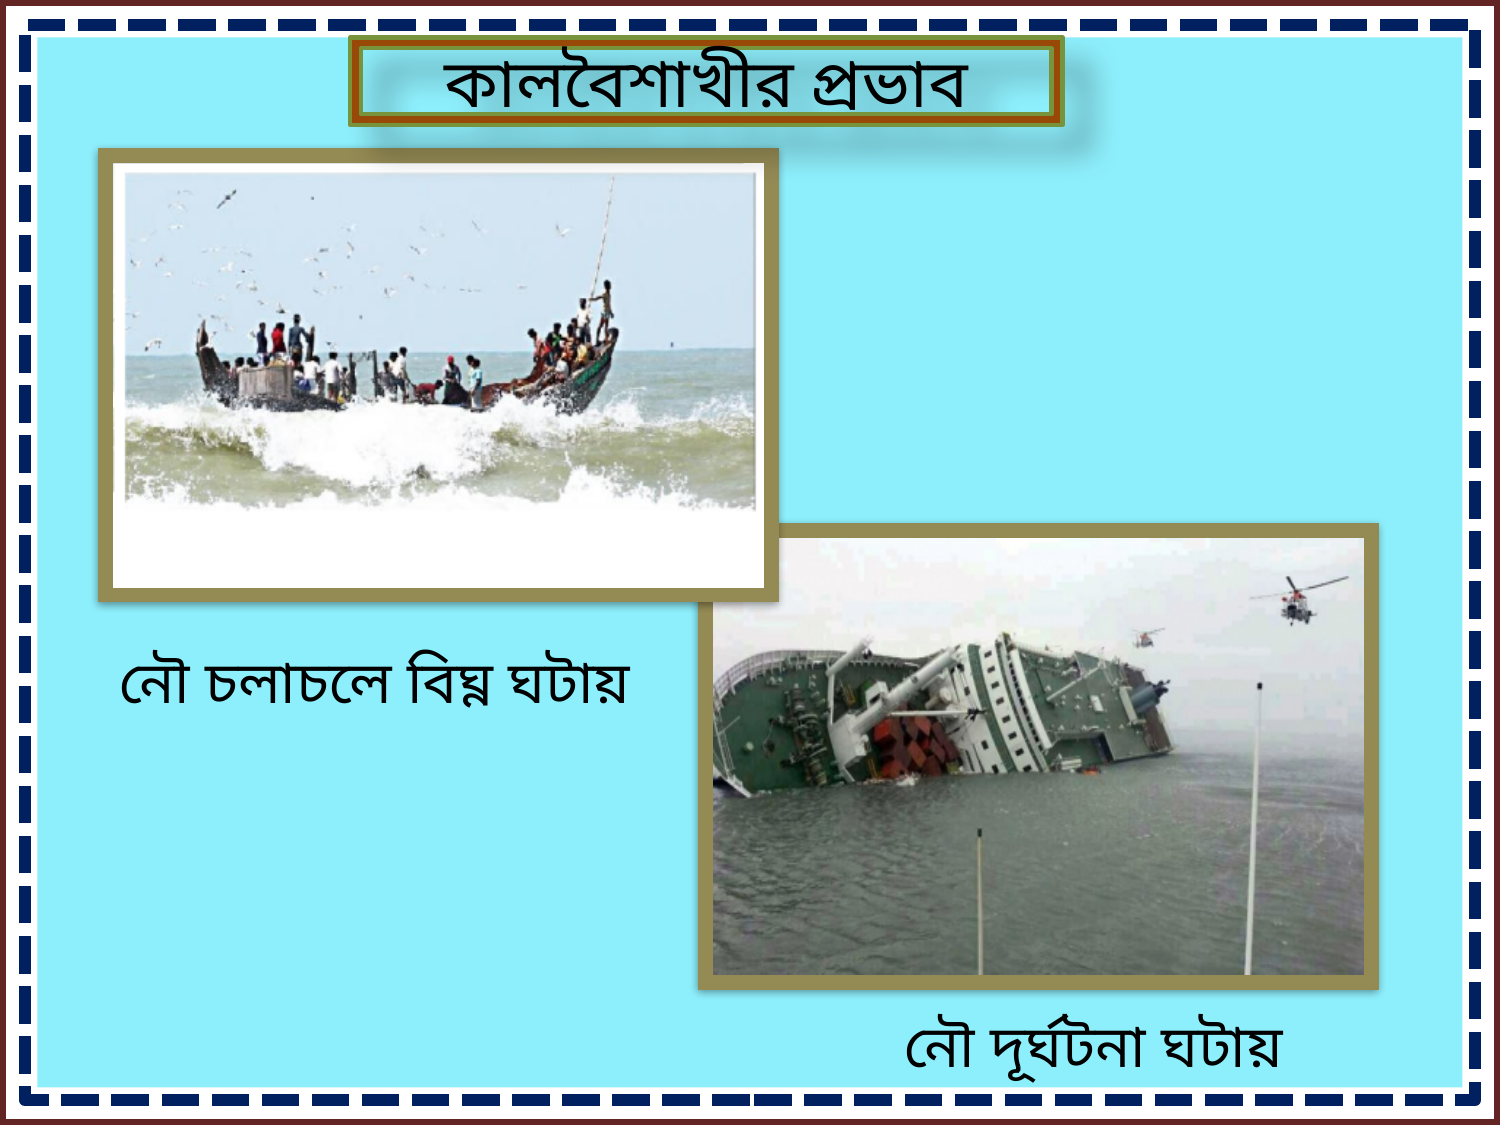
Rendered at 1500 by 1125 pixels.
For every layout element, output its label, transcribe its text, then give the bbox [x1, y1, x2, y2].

text_box নৌ চলাচলে বিঘ্ন ঘটায় [99, 637, 650, 723]
text_box কালবৈশাখীর প্রভাব [348, 35, 1065, 127]
picture [112, 162, 1365, 976]
text_box নৌ দূর্ঘটনা ঘটায় [824, 1001, 1363, 1087]
